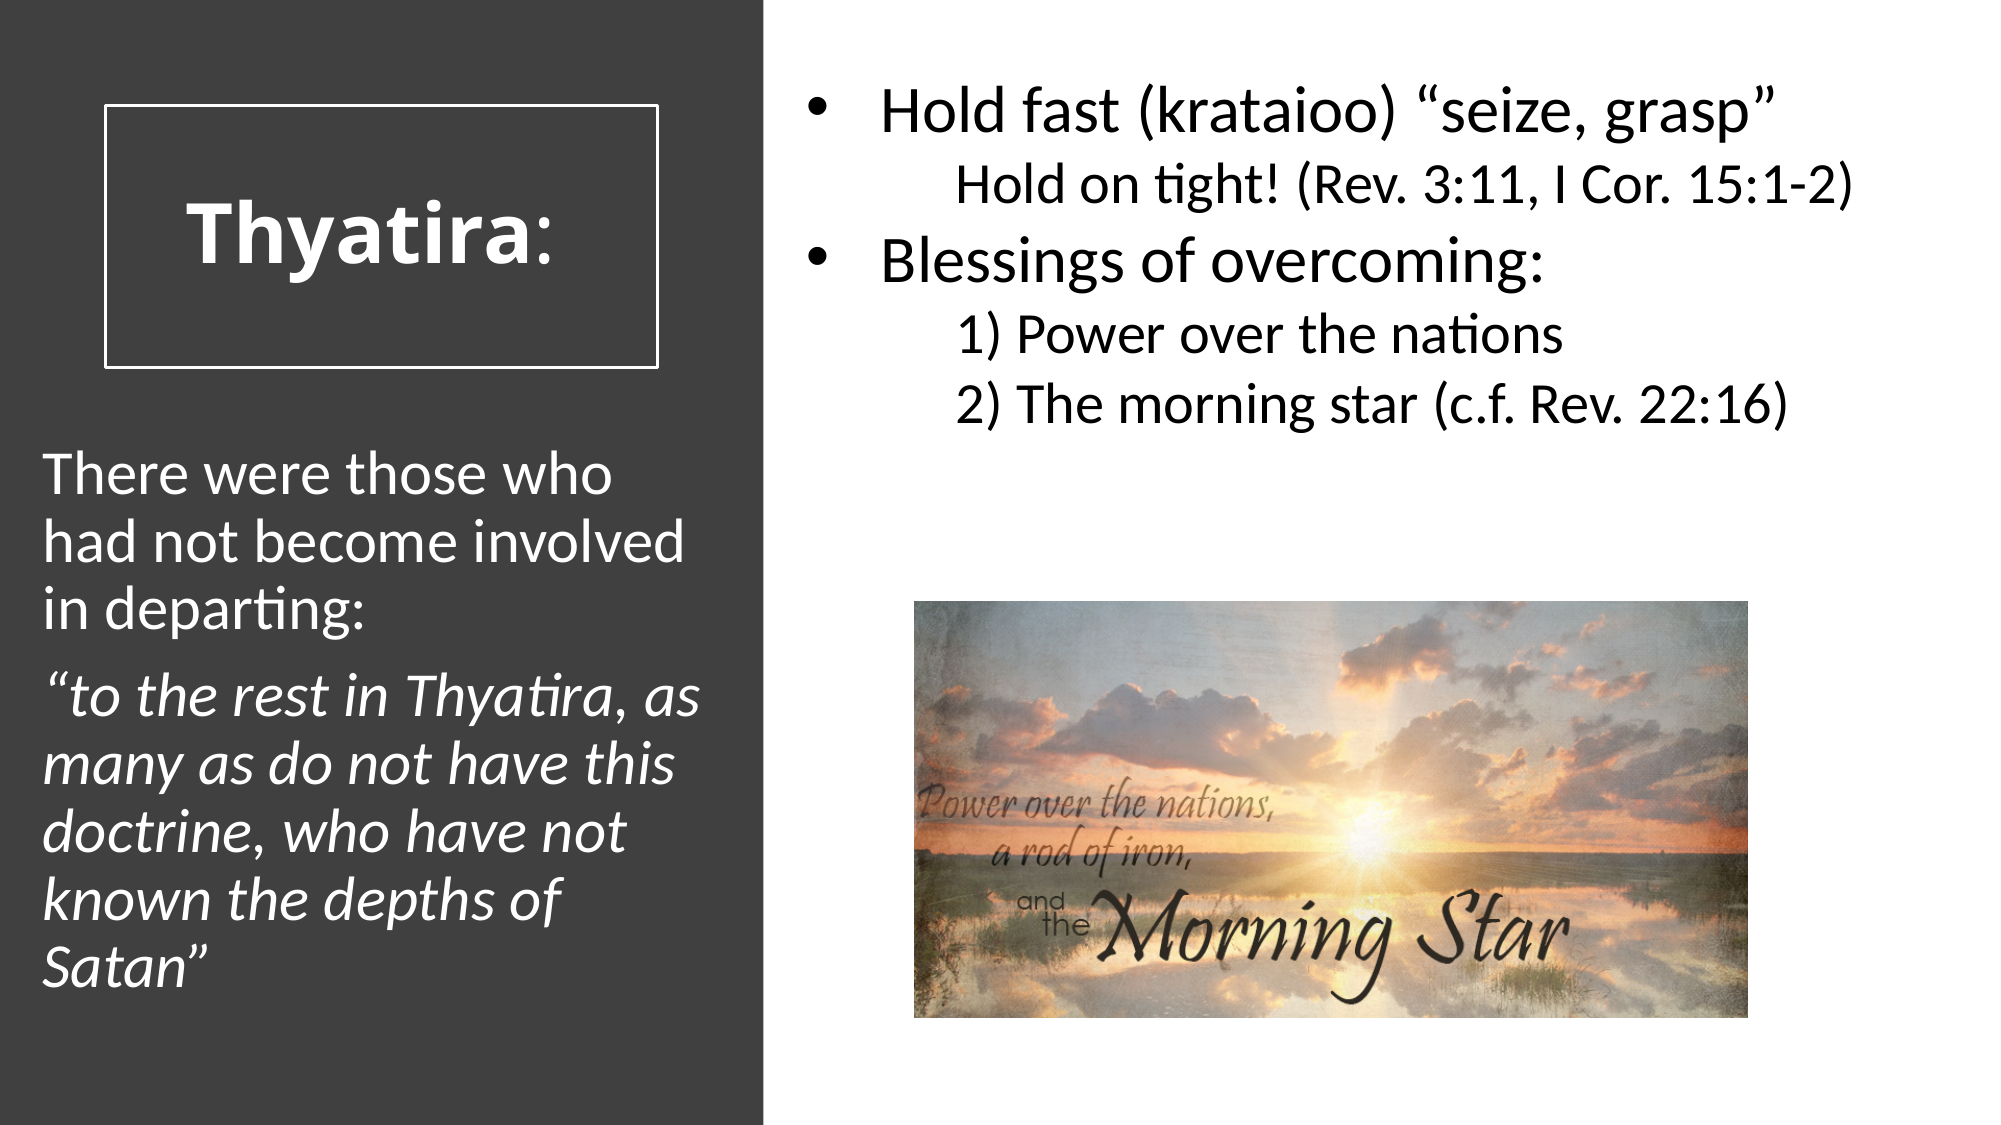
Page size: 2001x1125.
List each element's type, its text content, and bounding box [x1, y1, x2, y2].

text_box Hold fast (krataioo) “seize, grasp” Hold on tight! (Rev. 3:11, I Cor. 15:1-2) Blessings of overcoming: 1) Power over the nations 2) The morning star (c.f. Rev. 22:16) [791, 58, 1973, 443]
text_box [0, 0, 764, 1125]
list There were those who had not become involved in departing: “to the rest in Thyatira, as many as do not have this doctrine, who have not known the depths of Satan” [27, 432, 734, 1101]
picture [914, 601, 1748, 1018]
title Thyatira: [105, 105, 658, 368]
